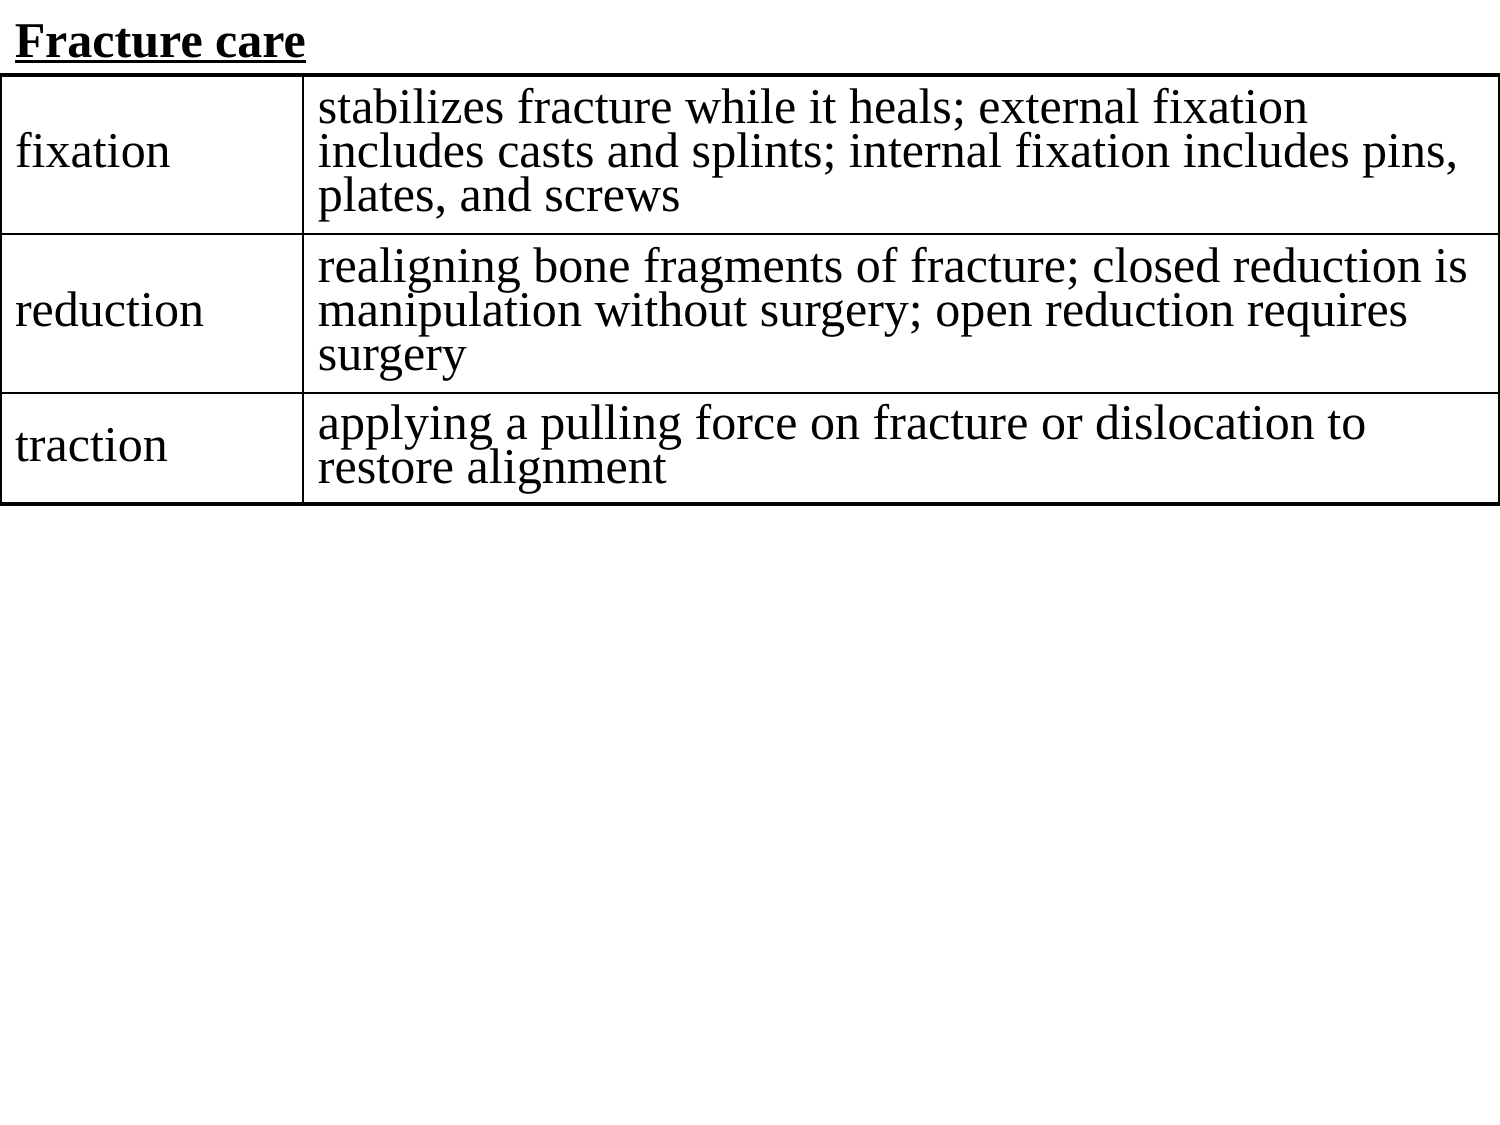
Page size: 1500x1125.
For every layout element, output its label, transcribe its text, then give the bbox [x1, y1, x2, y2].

table_cell applying a pulling force on fracture or dislocation to restore alignment [304, 394, 1498, 502]
table_cell realigning bone fragments of fracture; closed reduction is manipulation without surgery; open reduction requires surgery [304, 235, 1498, 392]
table_header fixation [2, 77, 302, 233]
table_cell traction [2, 394, 302, 502]
text_box Fracture care [0, 0, 1500, 73]
table_cell reduction [2, 235, 302, 392]
table_header stabilizes fracture while it heals; external fixation includes casts and splints; internal fixation includes pins, plates, and screws [304, 77, 1498, 233]
